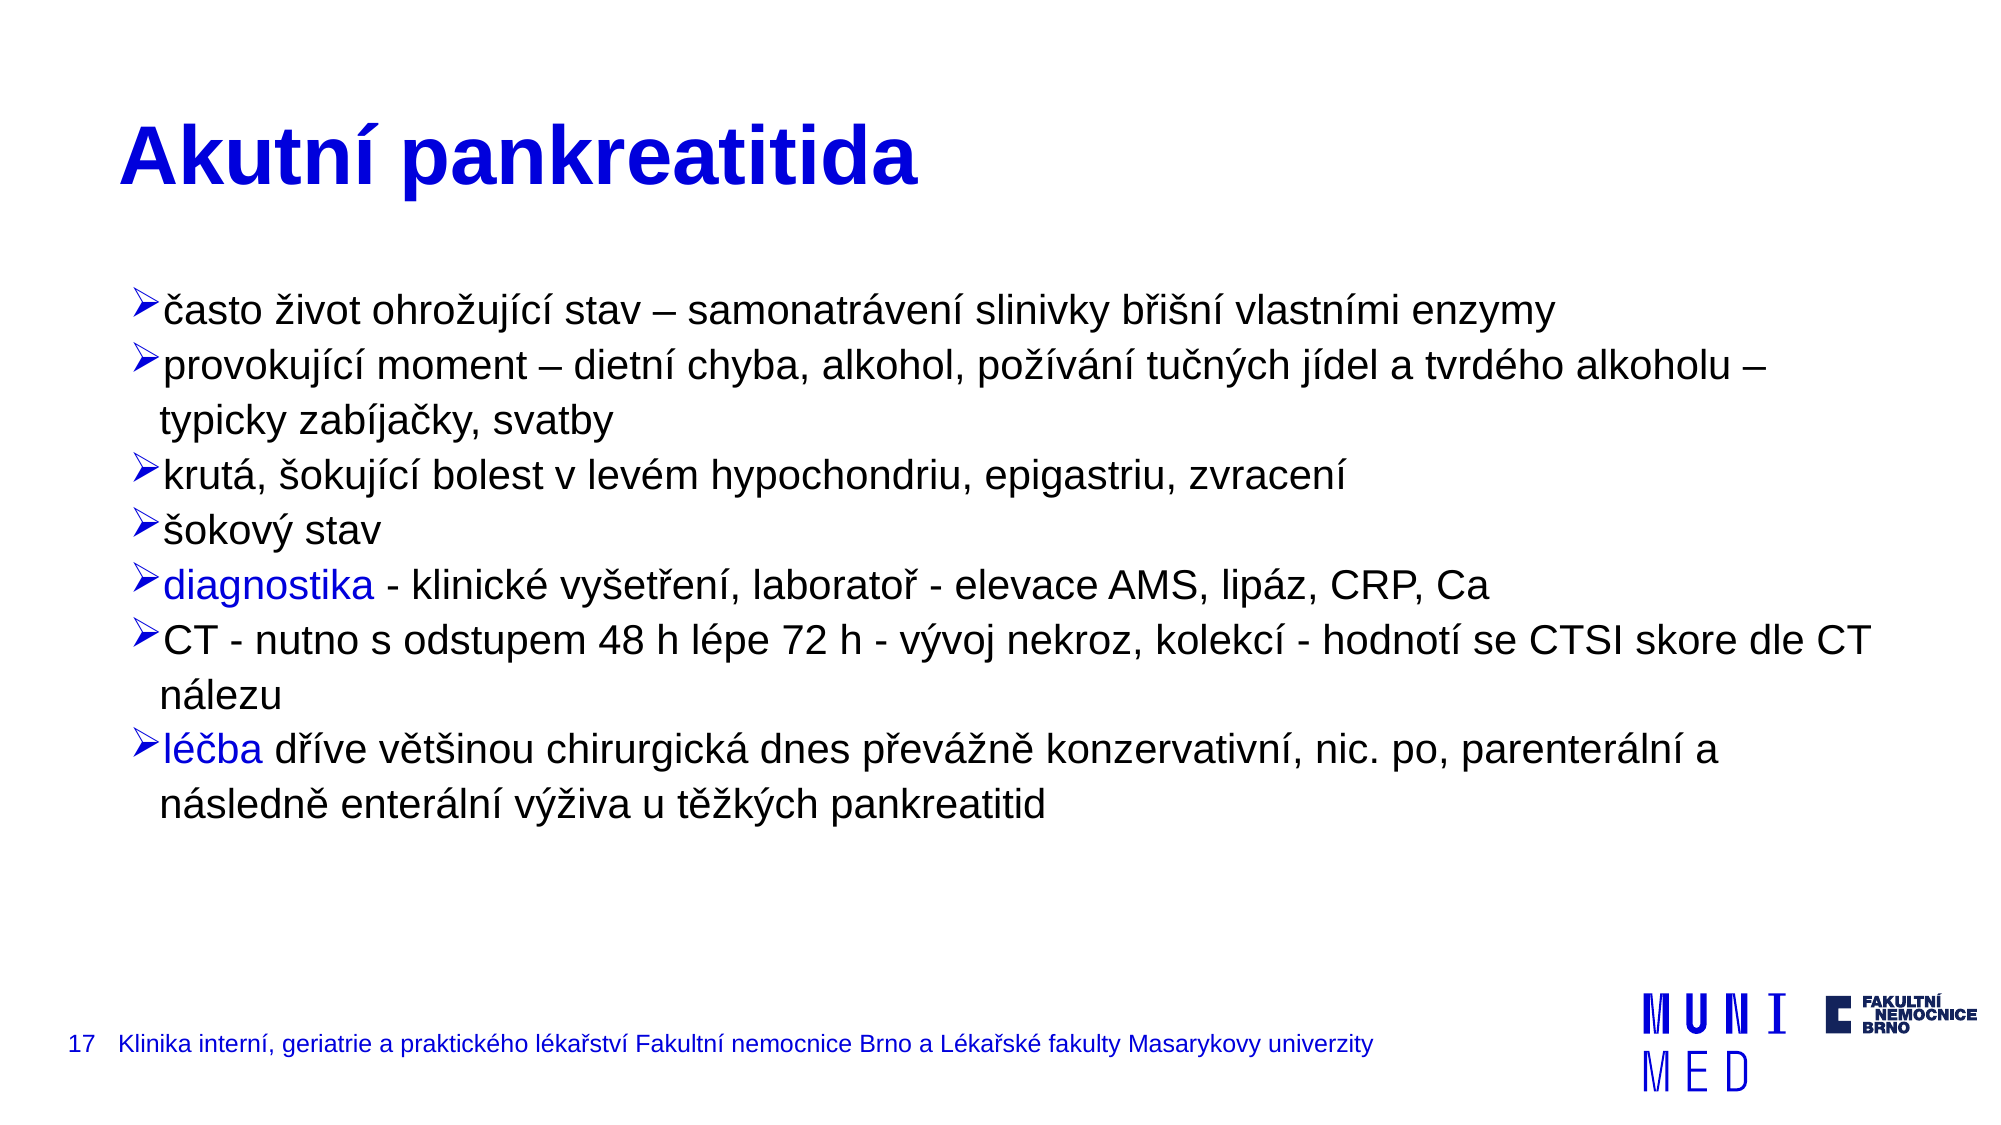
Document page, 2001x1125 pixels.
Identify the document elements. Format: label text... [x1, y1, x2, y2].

footer Klinika interní, geriatrie a praktického lékařství Fakultní nemocnice Brno a Lékařské fakulty Masarykovy univerzity [118, 1021, 1418, 1063]
slide_number 17 [67, 1021, 110, 1063]
title Akutní pankreatitida [118, 118, 1883, 193]
list často život ohrožující stav – samonatrávení slinivky břišní vlastními enzymy provokující moment – dietní chyba, alkohol, požívání tučných jídel a tvrdého alkoholu – typicky zabíjačky, svatby krutá, šokující bolest v levém hypochondriu, epigastriu, zvracení šokový stav diagnostika - klinické vyšetření, laboratoř - elevace AMS, lipáz, CRP, Ca CT - nutno s odstupem 48 h lépe 72 h - vývoj nekroz, kolekcí - hodnotí se CTSI skore dle CT nálezu léčba dříve většinou chirurgická dnes převážně konzervativní, nic. po, parenterální a následně enterální výživa u těžkých pankreatitid [118, 277, 1883, 957]
